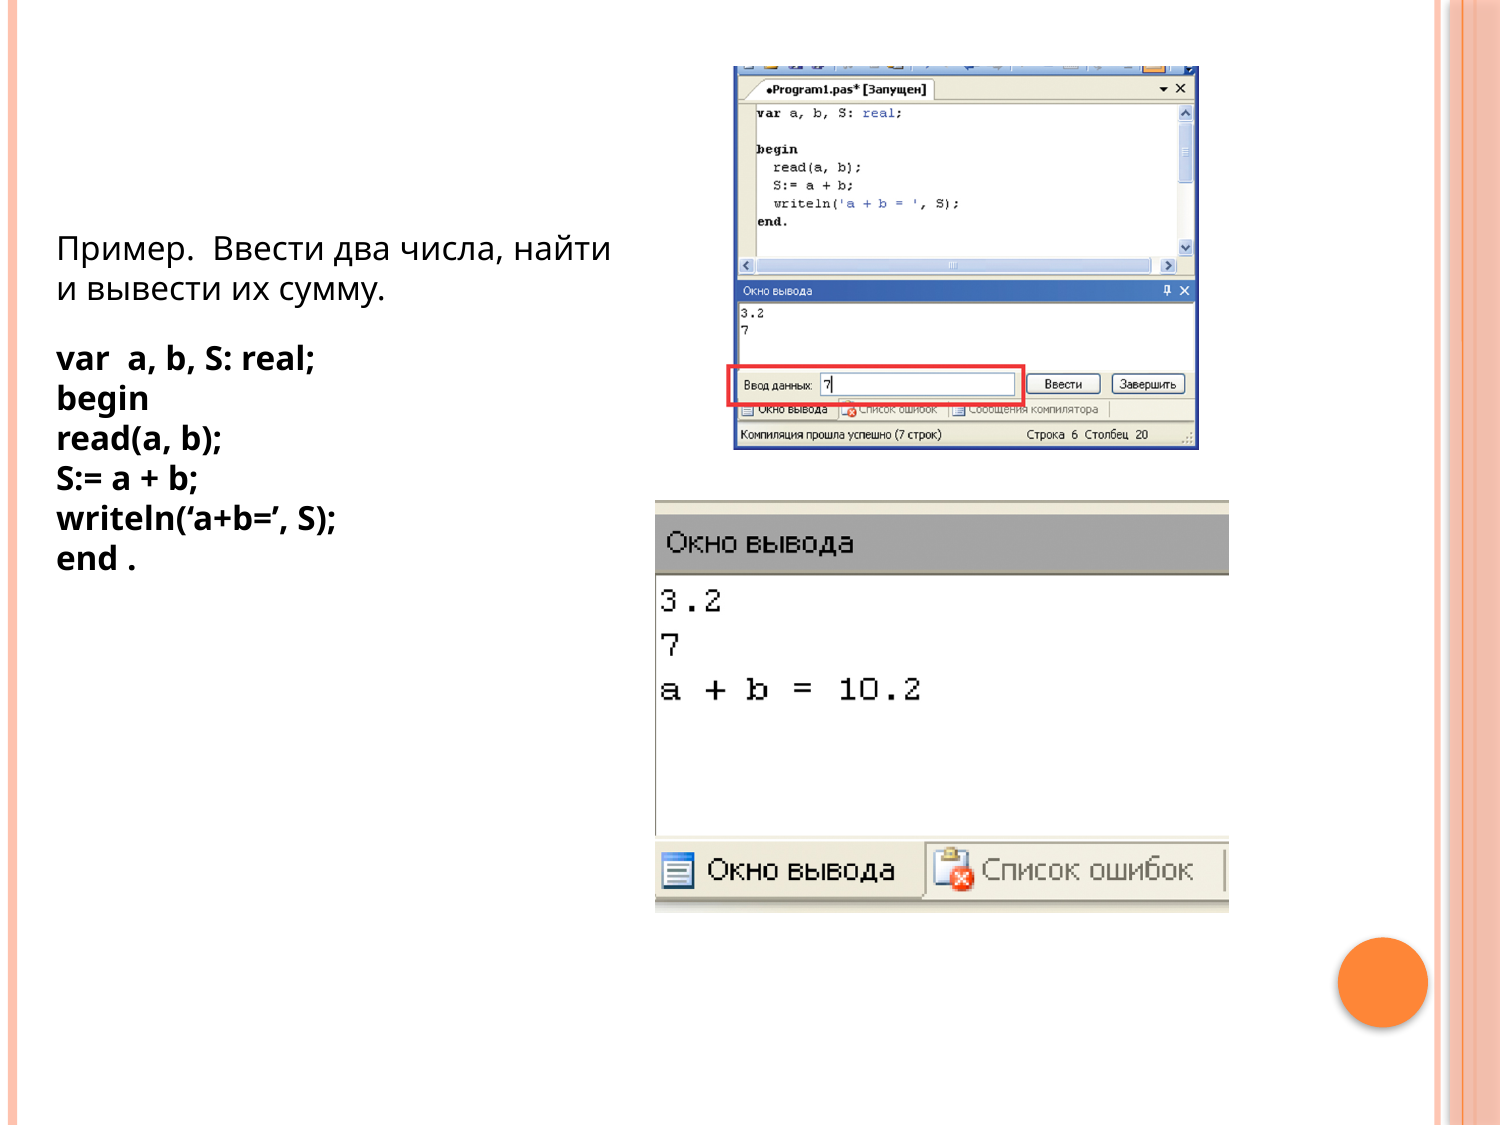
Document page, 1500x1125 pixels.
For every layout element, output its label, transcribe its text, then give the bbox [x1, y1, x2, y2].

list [654, 500, 1229, 913]
picture [725, 65, 1200, 451]
text_box Пример. Ввести два числа, найти и вывести их сумму. var a, b, S: real; begin read(a, b); S:= a + b; writeln(‘a+b=’, S); end . [41, 219, 656, 629]
